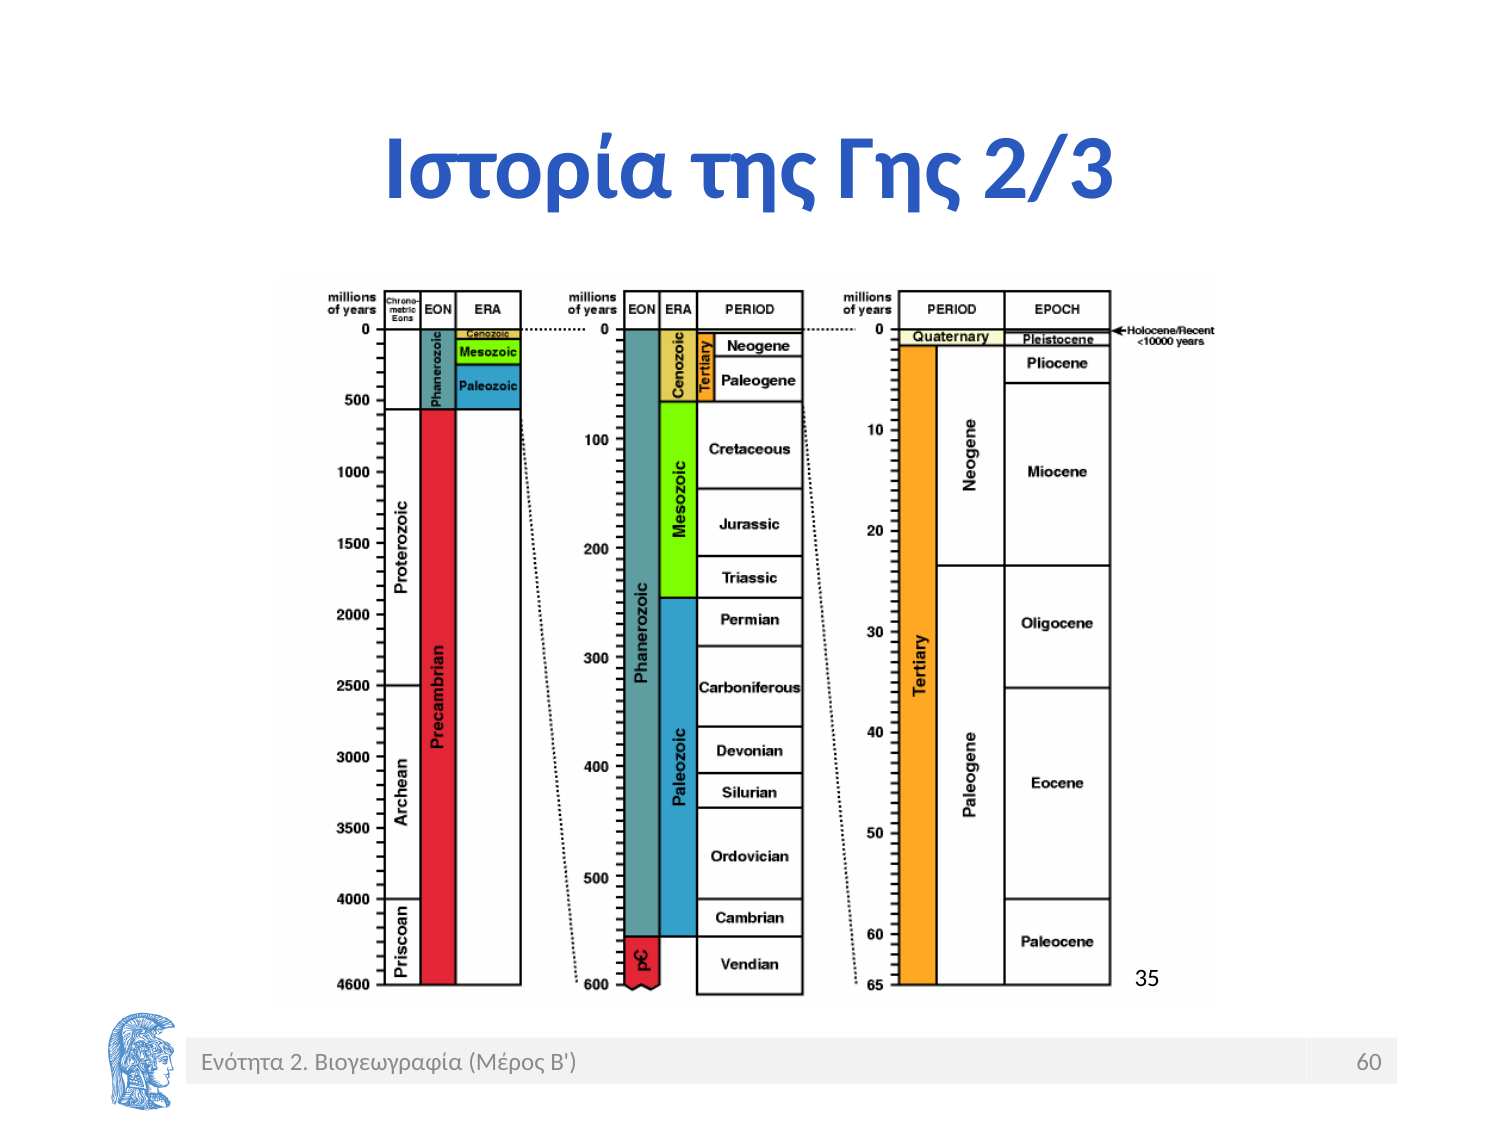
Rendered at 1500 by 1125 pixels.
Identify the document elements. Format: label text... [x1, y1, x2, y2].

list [274, 277, 1218, 1007]
footer Ενότητα 2. Βιογεωγραφία (Μέρος Β') [186, 1037, 1306, 1084]
picture [103, 1011, 186, 1114]
slide_number 60 [1306, 1037, 1397, 1084]
title Ιστορία της Γης 2/3 [103, 59, 1397, 278]
